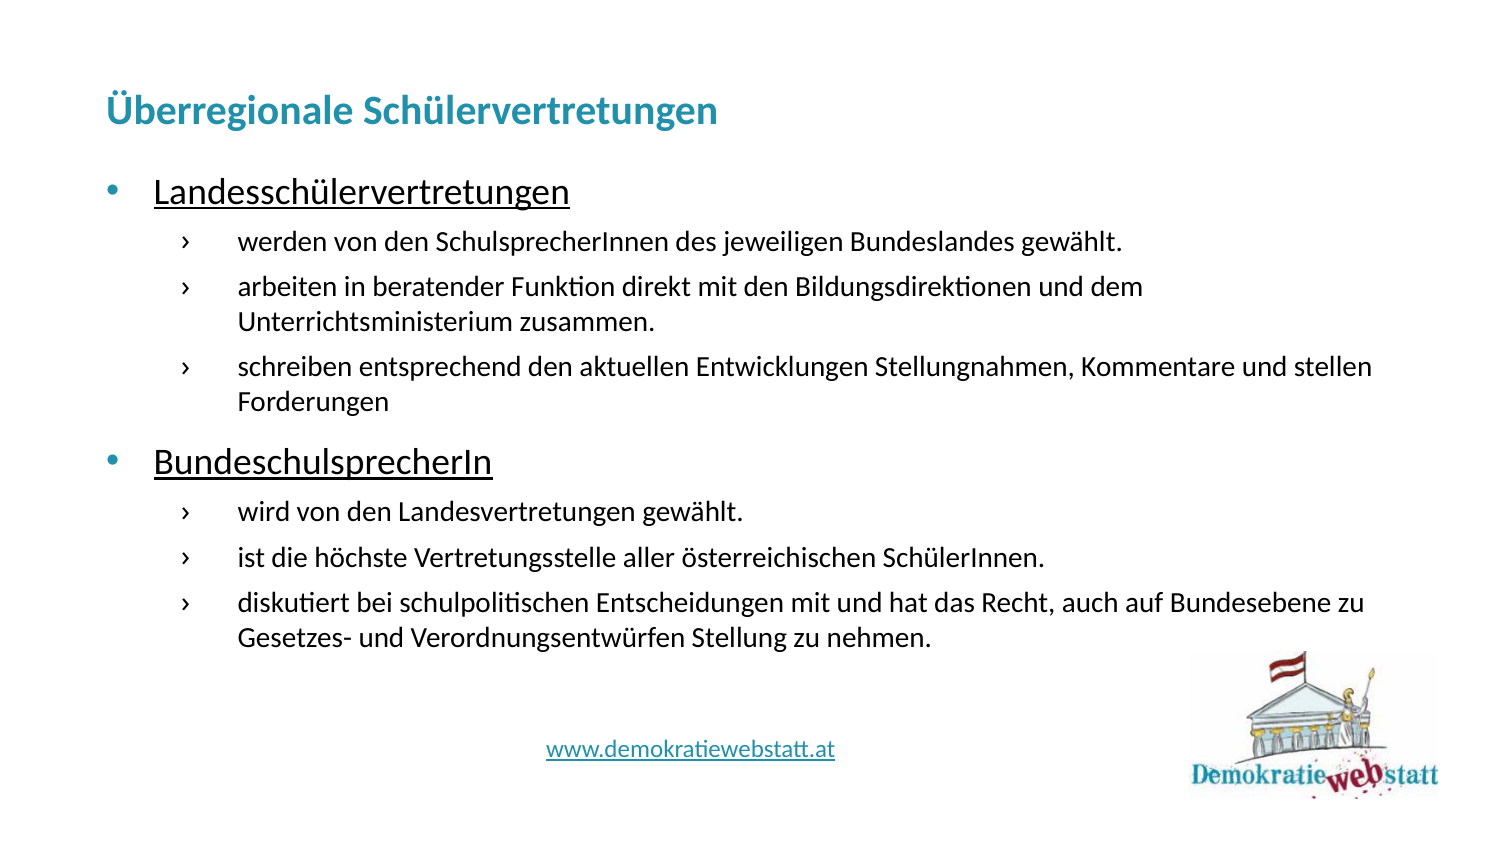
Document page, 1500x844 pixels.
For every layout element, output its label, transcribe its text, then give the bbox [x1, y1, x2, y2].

text_box [106, 455, 1394, 715]
picture [1188, 651, 1438, 799]
title Überregionale Schülervertretungen [106, 82, 1276, 157]
text_box www.demokratiewebstatt.at [531, 725, 851, 770]
list Landesschülervertretungen werden von den SchulsprecherInnen des jeweiligen Bundeslandes gewählt. arbeiten in beratender Funktion direkt mit den Bildungsdirektionen und dem Unterrichtsministerium zusammen. schreiben entsprechend den aktuellen Entwicklungen Stellungnahmen, Kommentare und stellen Forderungen BundeschulsprecherIn wird von den Landesvertretungen gewählt. ist die höchste Vertretungsstelle aller österreichischen SchülerInnen. diskutiert bei schulpolitischen Entscheidungen mit und hat das Recht, auch auf Bundesebene zu Gesetzes- und Verordnungsentwürfen Stellung zu nehmen. [106, 157, 1394, 455]
